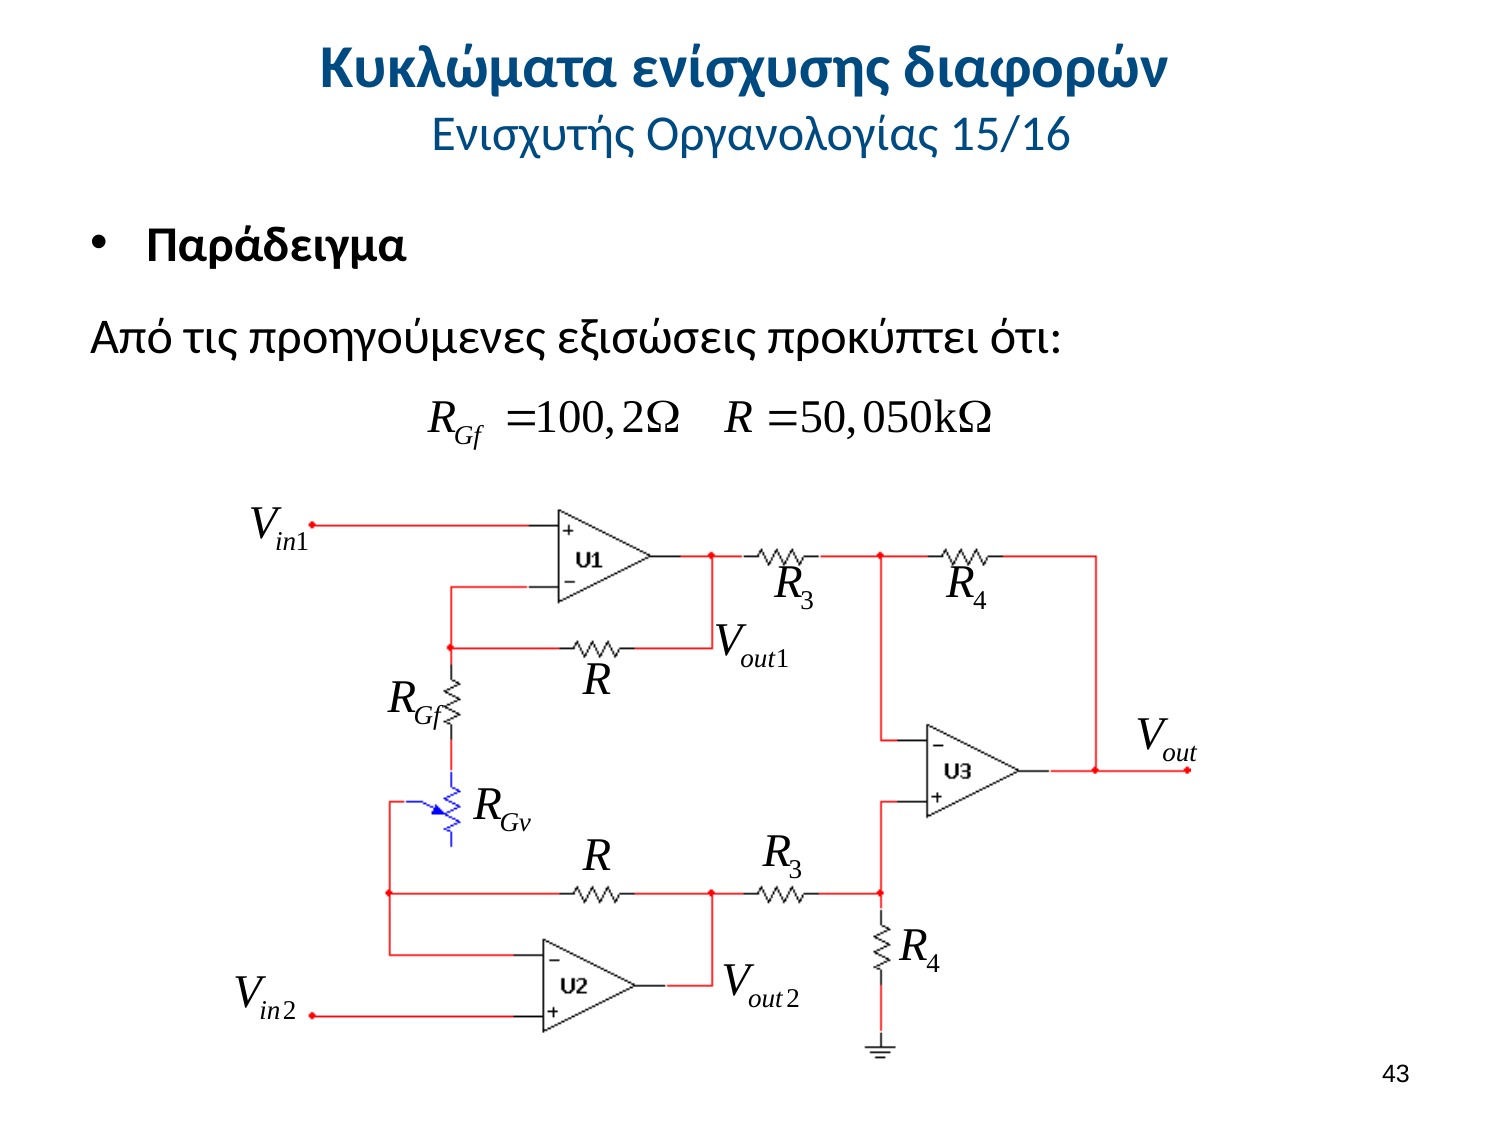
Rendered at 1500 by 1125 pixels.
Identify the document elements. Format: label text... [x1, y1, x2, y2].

list Παράδειγμα Από τις προηγούμενες εξισώσεις προκύπτει ότι: [75, 196, 1425, 1024]
slide_number 42 [1074, 1042, 1425, 1103]
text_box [418, 385, 1002, 460]
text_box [230, 491, 1208, 1063]
title Κυκλώματα ενίσχυσης διαφορών Ενισχυτής Οργανολογίας 15/16 [76, 19, 1427, 169]
